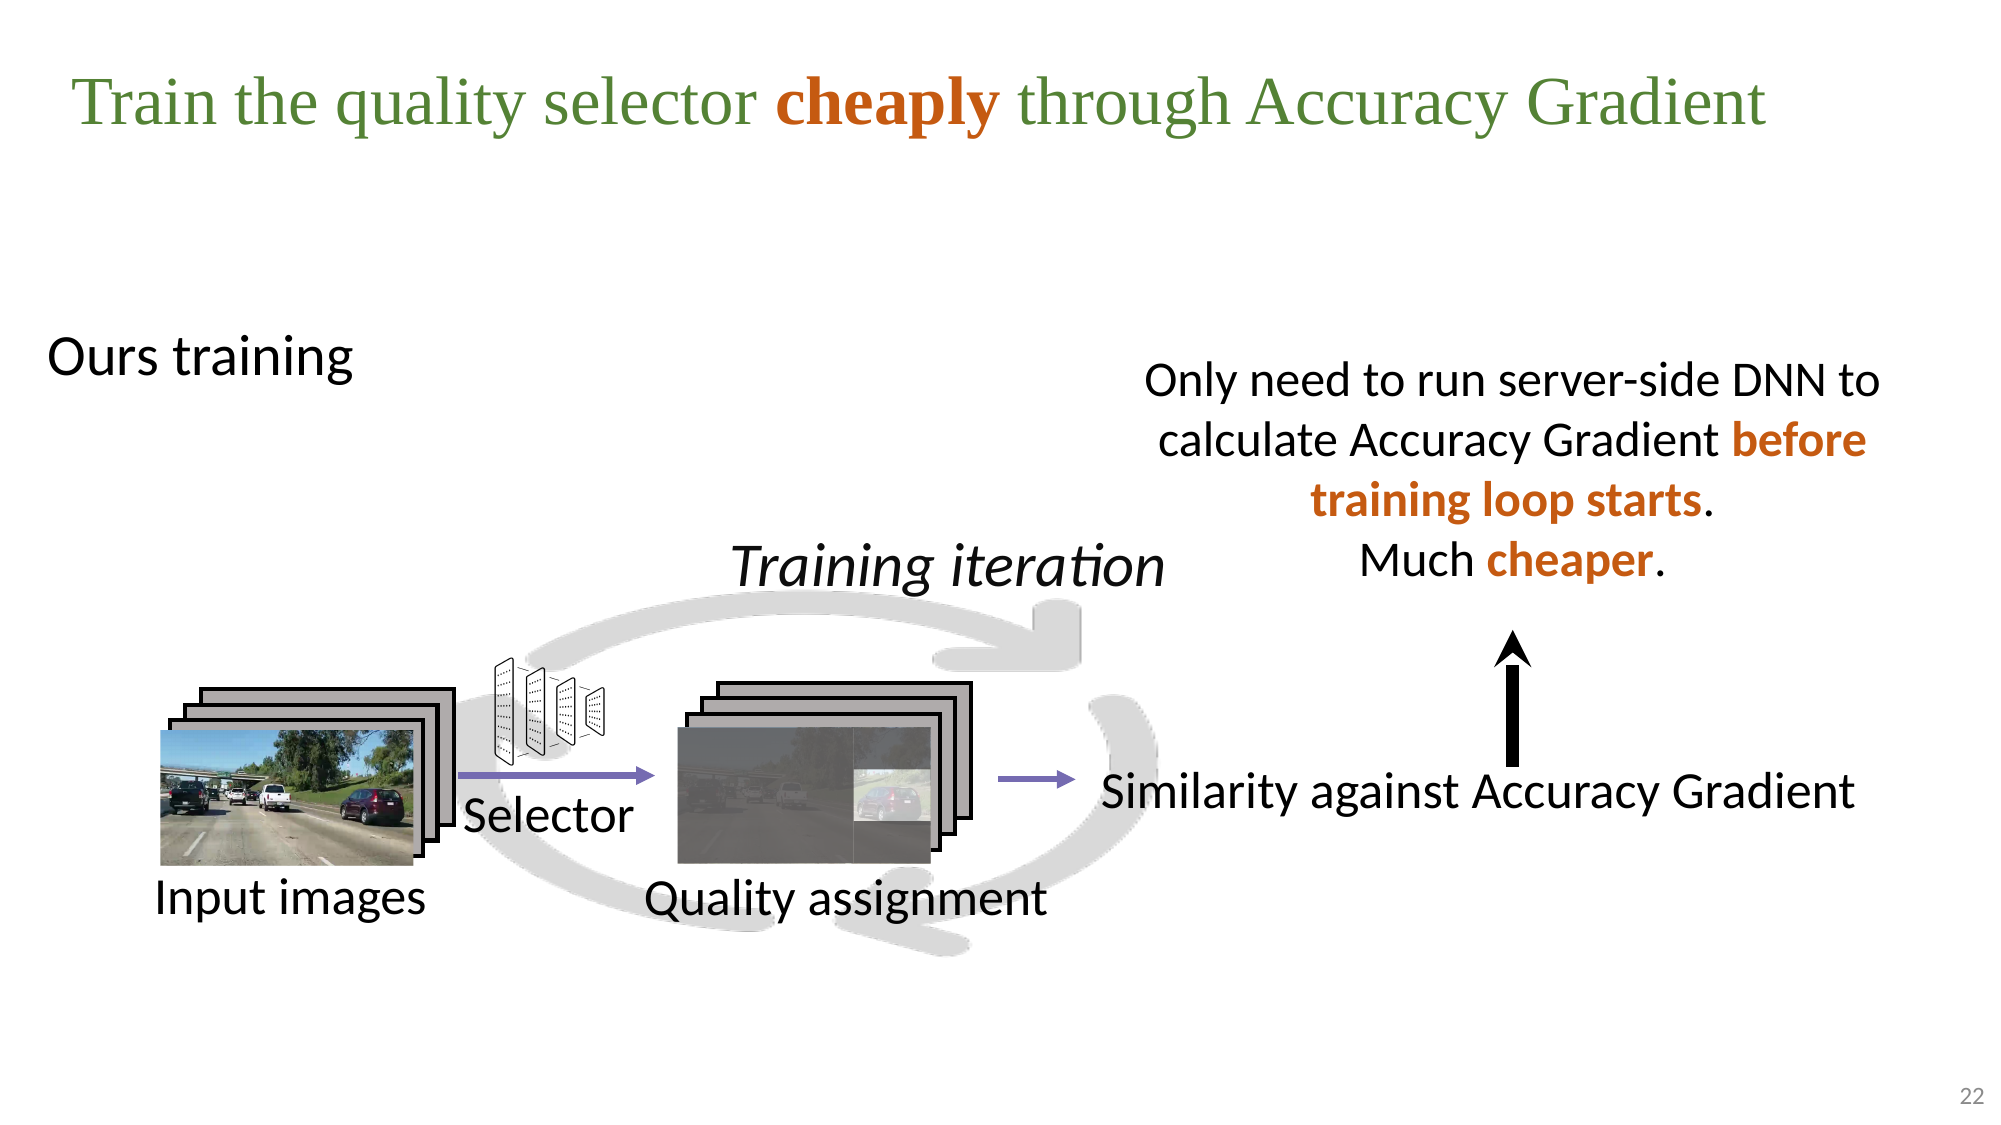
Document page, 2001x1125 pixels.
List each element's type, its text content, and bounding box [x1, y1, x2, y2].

title Train the quality selector cheaply through Accuracy Gradient [55, 26, 1934, 178]
text_box Only need to run server-side DNN to calculate Accuracy Gradient before training loop starts. Much cheaper. [1074, 338, 1951, 594]
text_box Ours training [33, 309, 369, 395]
slide_number 22 [1550, 1065, 2000, 1125]
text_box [137, 493, 1877, 1042]
